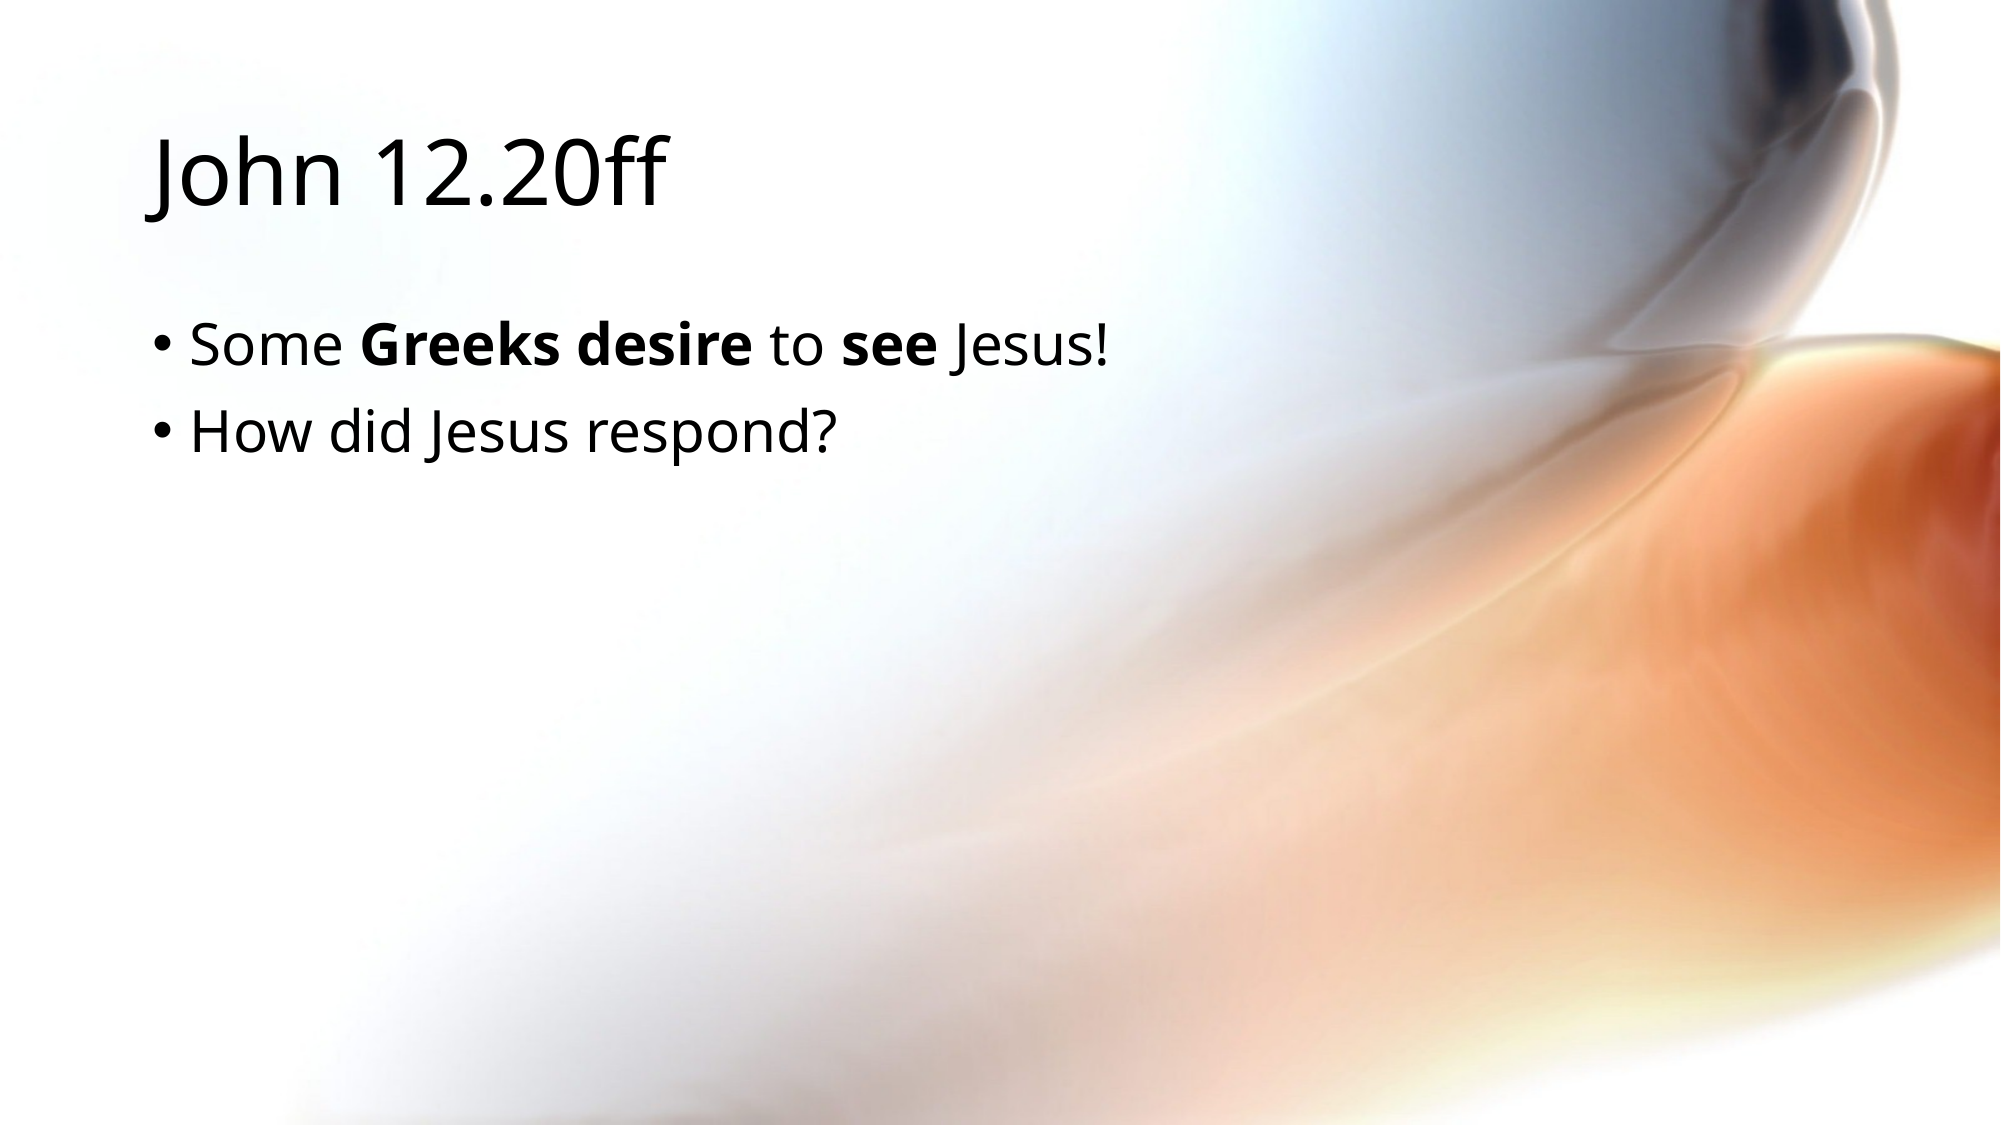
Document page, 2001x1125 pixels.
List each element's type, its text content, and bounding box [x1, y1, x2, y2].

picture [0, 0, 2001, 1125]
list Some Greeks desire to see Jesus! How did Jesus respond? [137, 299, 1863, 1014]
title John 12.20ff [137, 59, 1863, 278]
